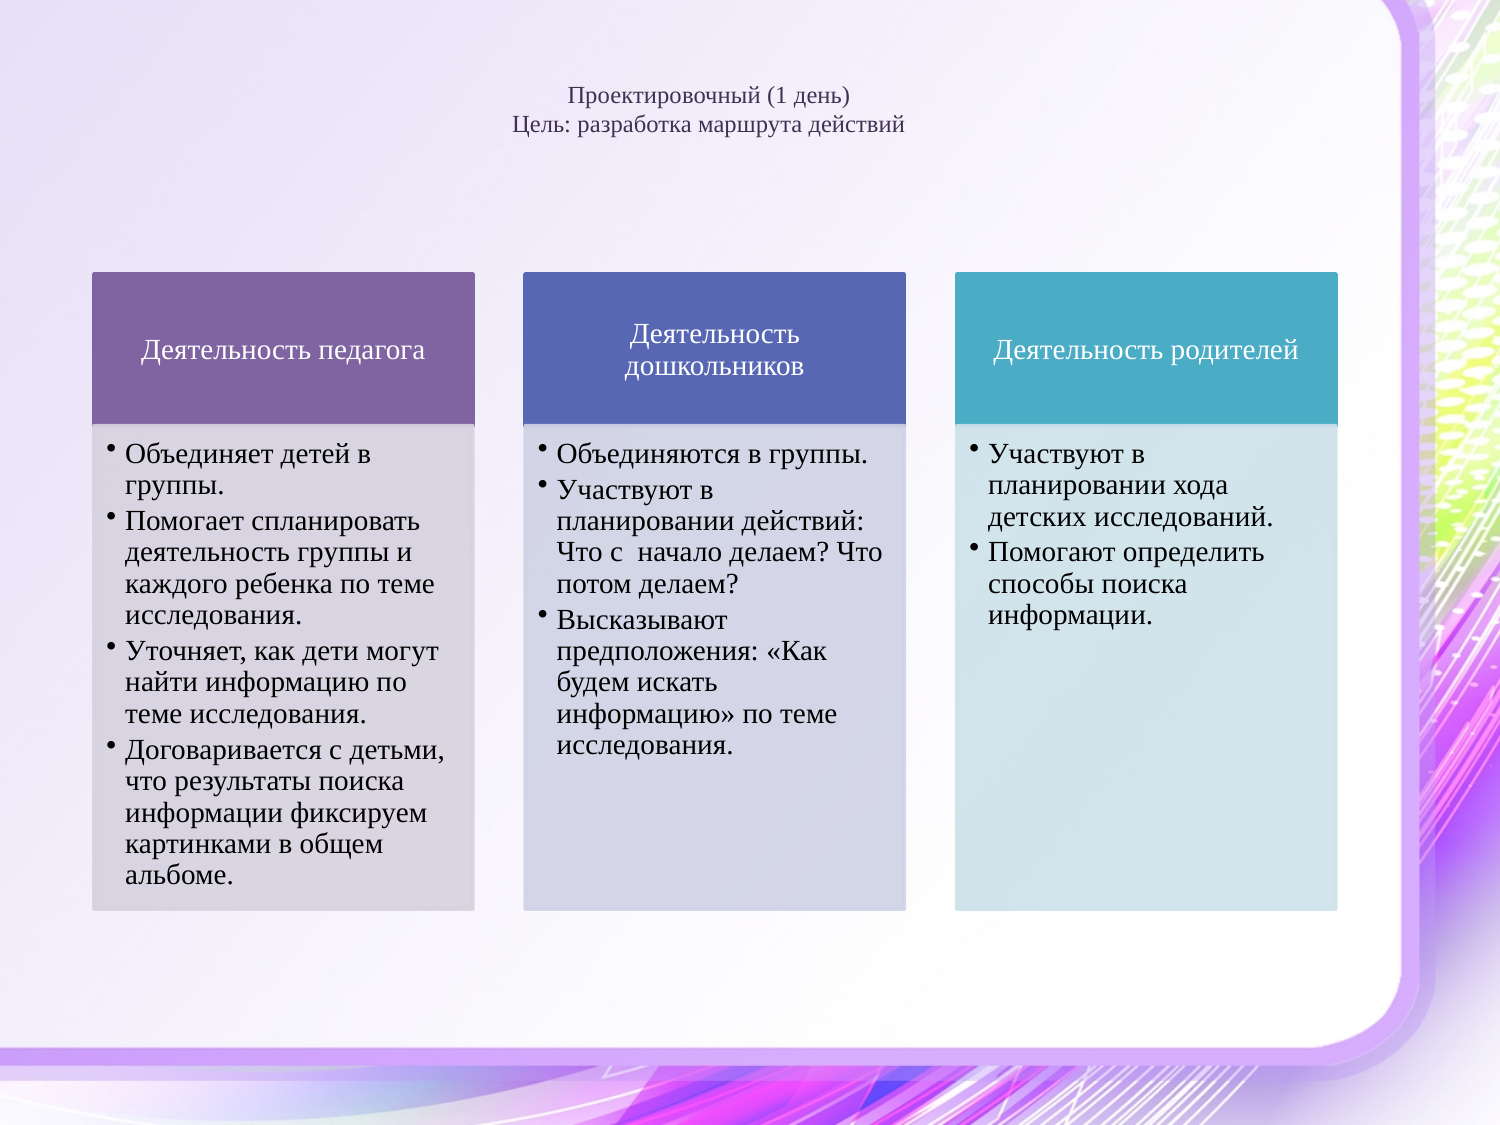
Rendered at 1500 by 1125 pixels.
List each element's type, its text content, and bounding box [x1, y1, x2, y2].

title Проектировочный (1 день) Цель: разработка маршрута действий [70, 70, 1348, 211]
picture [0, 0, 1500, 1125]
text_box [93, 140, 1337, 1044]
